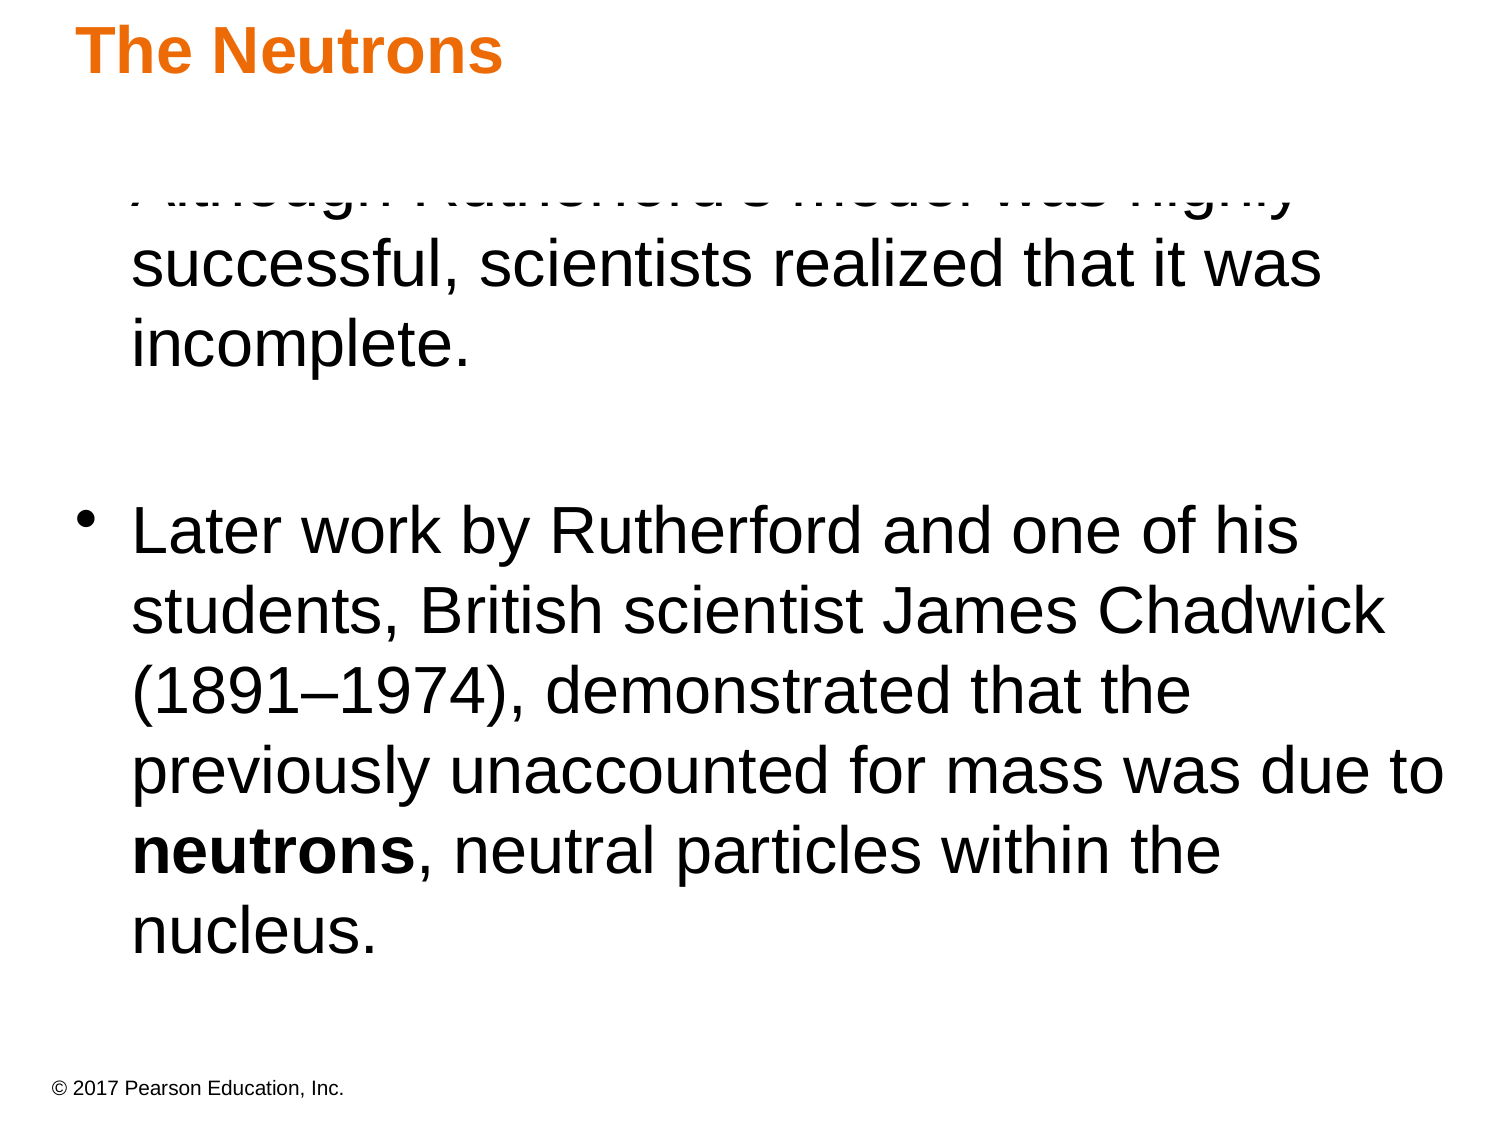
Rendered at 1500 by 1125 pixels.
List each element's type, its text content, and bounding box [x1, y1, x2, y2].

list Although Rutherford’s model was highly successful, scientists realized that it was incomplete. Later work by Rutherford and one of his students, British scientist James Chadwick (1891–1974), demonstrated that the previously unaccounted for mass was due to neutrons, neutral particles within the nucleus. [59, 203, 1487, 858]
title The Neutrons [0, 0, 1500, 203]
